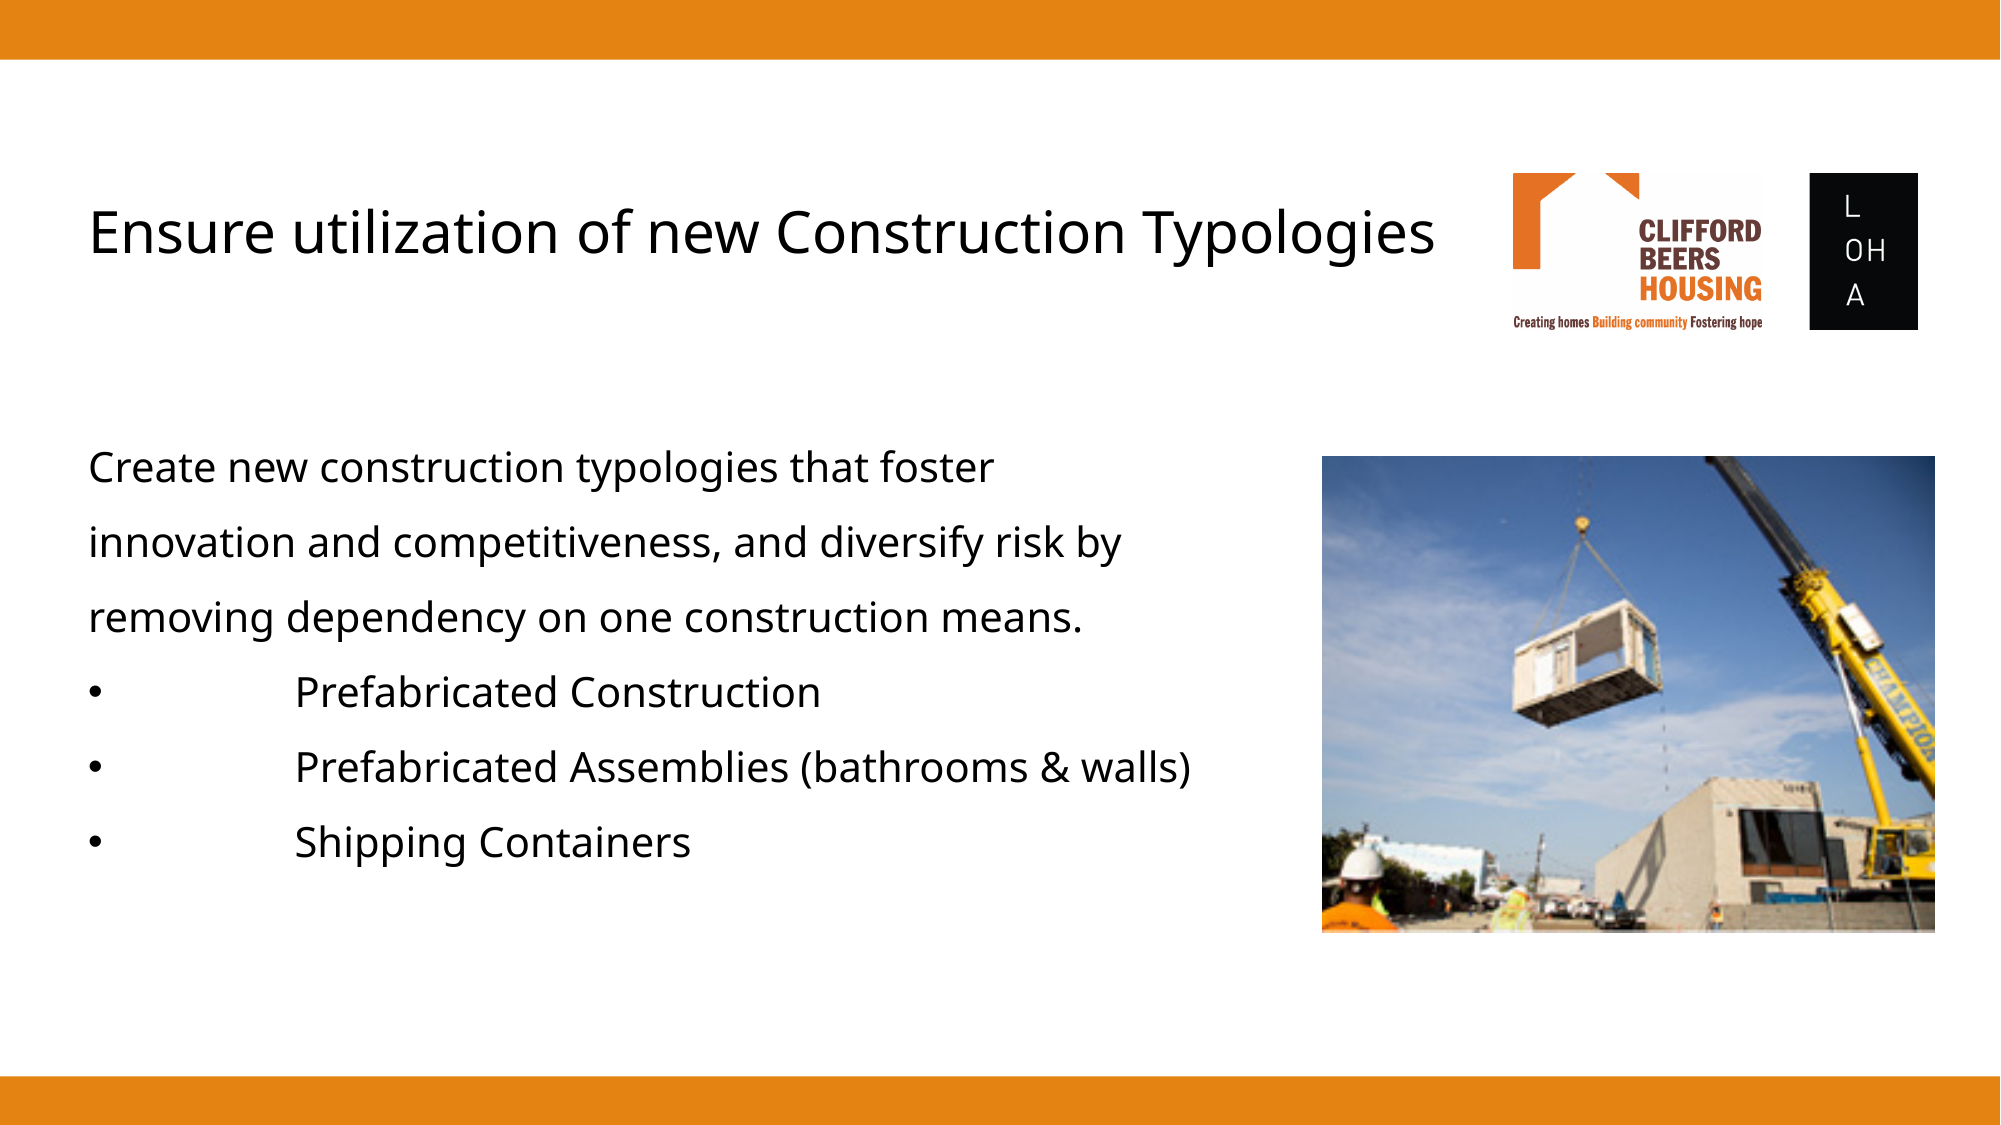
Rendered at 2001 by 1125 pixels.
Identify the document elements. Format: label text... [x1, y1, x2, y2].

text_box Ensure utilization of new Construction Typologies [73, 173, 1463, 273]
picture [1513, 173, 1762, 330]
picture [1322, 456, 1935, 933]
text_box [0, 1075, 2000, 1125]
picture [1809, 173, 1918, 330]
text_box Create new construction typologies that foster innovation and competitiveness, and diversify risk by removing dependency on one construction means. Prefabricated Construction Prefabricated Assemblies (bathrooms & walls) Shipping Containers [73, 408, 1229, 874]
text_box [0, 0, 2000, 61]
